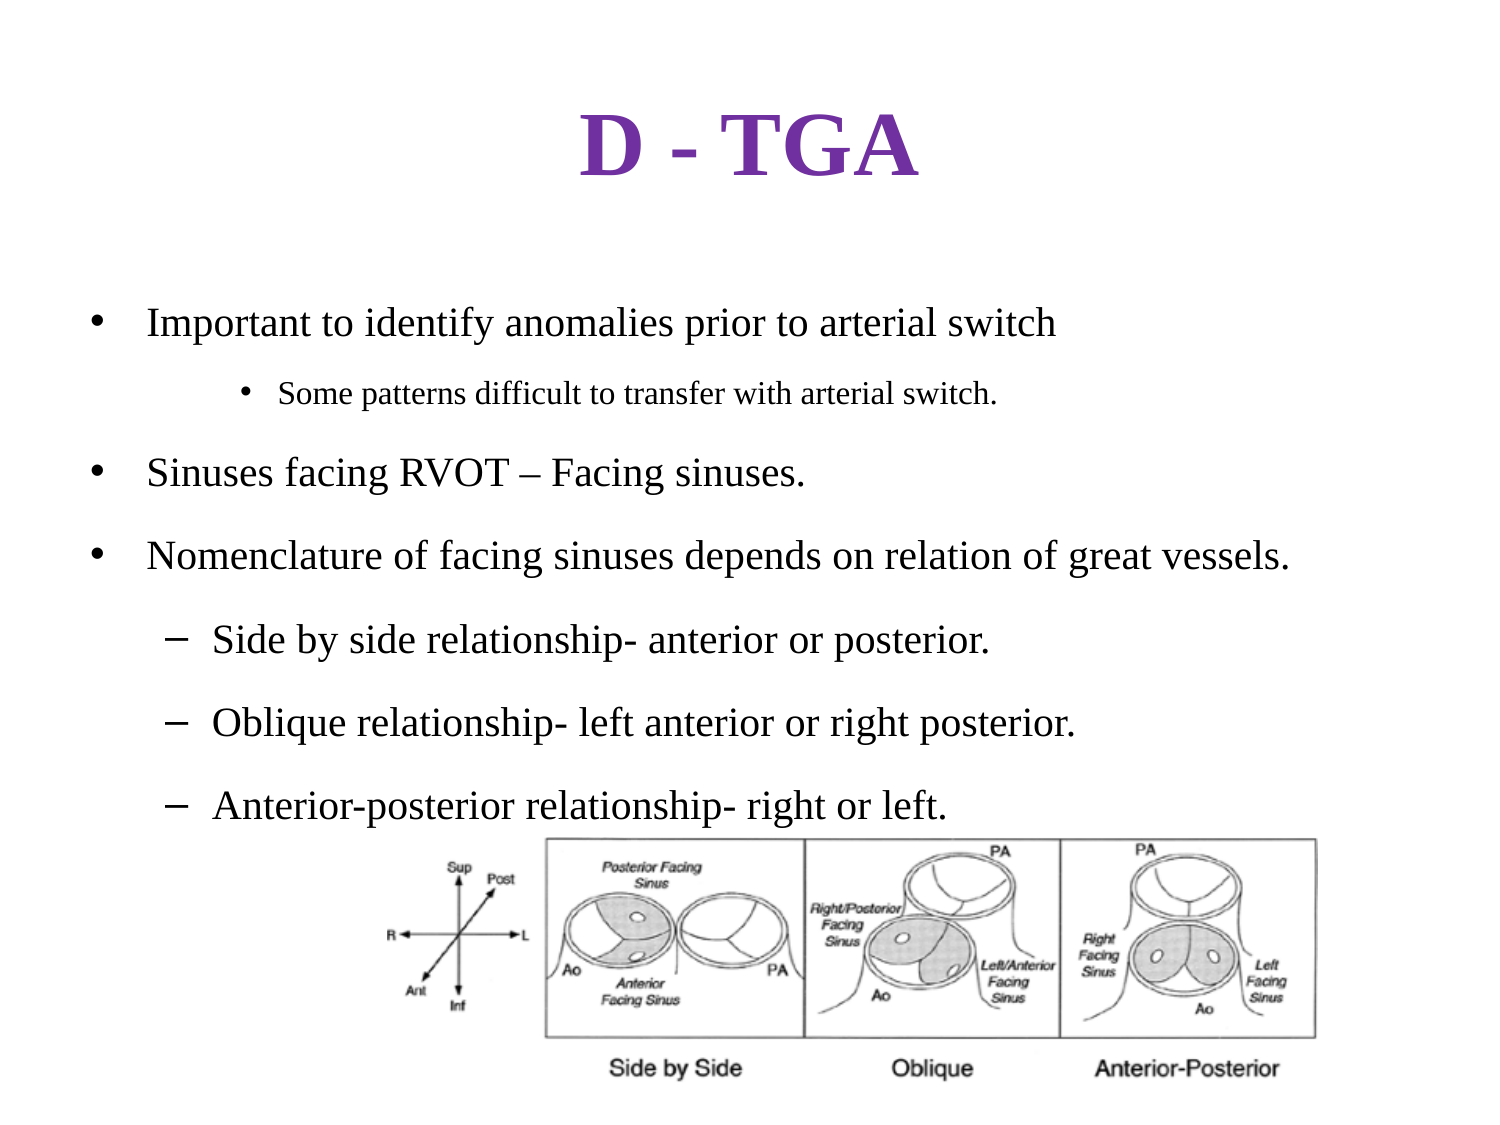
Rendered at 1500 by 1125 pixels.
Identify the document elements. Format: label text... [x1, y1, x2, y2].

title D - TGA [75, 45, 1425, 233]
list Important to identify anomalies prior to arterial switch Some patterns difficult to transfer with arterial switch. Sinuses facing RVOT – Facing sinuses. Nomenclature of facing sinuses depends on relation of great vessels. Side by side relationship- anterior or posterior. Oblique relationship- left anterior or right posterior. Anterior-posterior relationship- right or left. [75, 262, 1425, 1005]
picture [387, 837, 1318, 1083]
